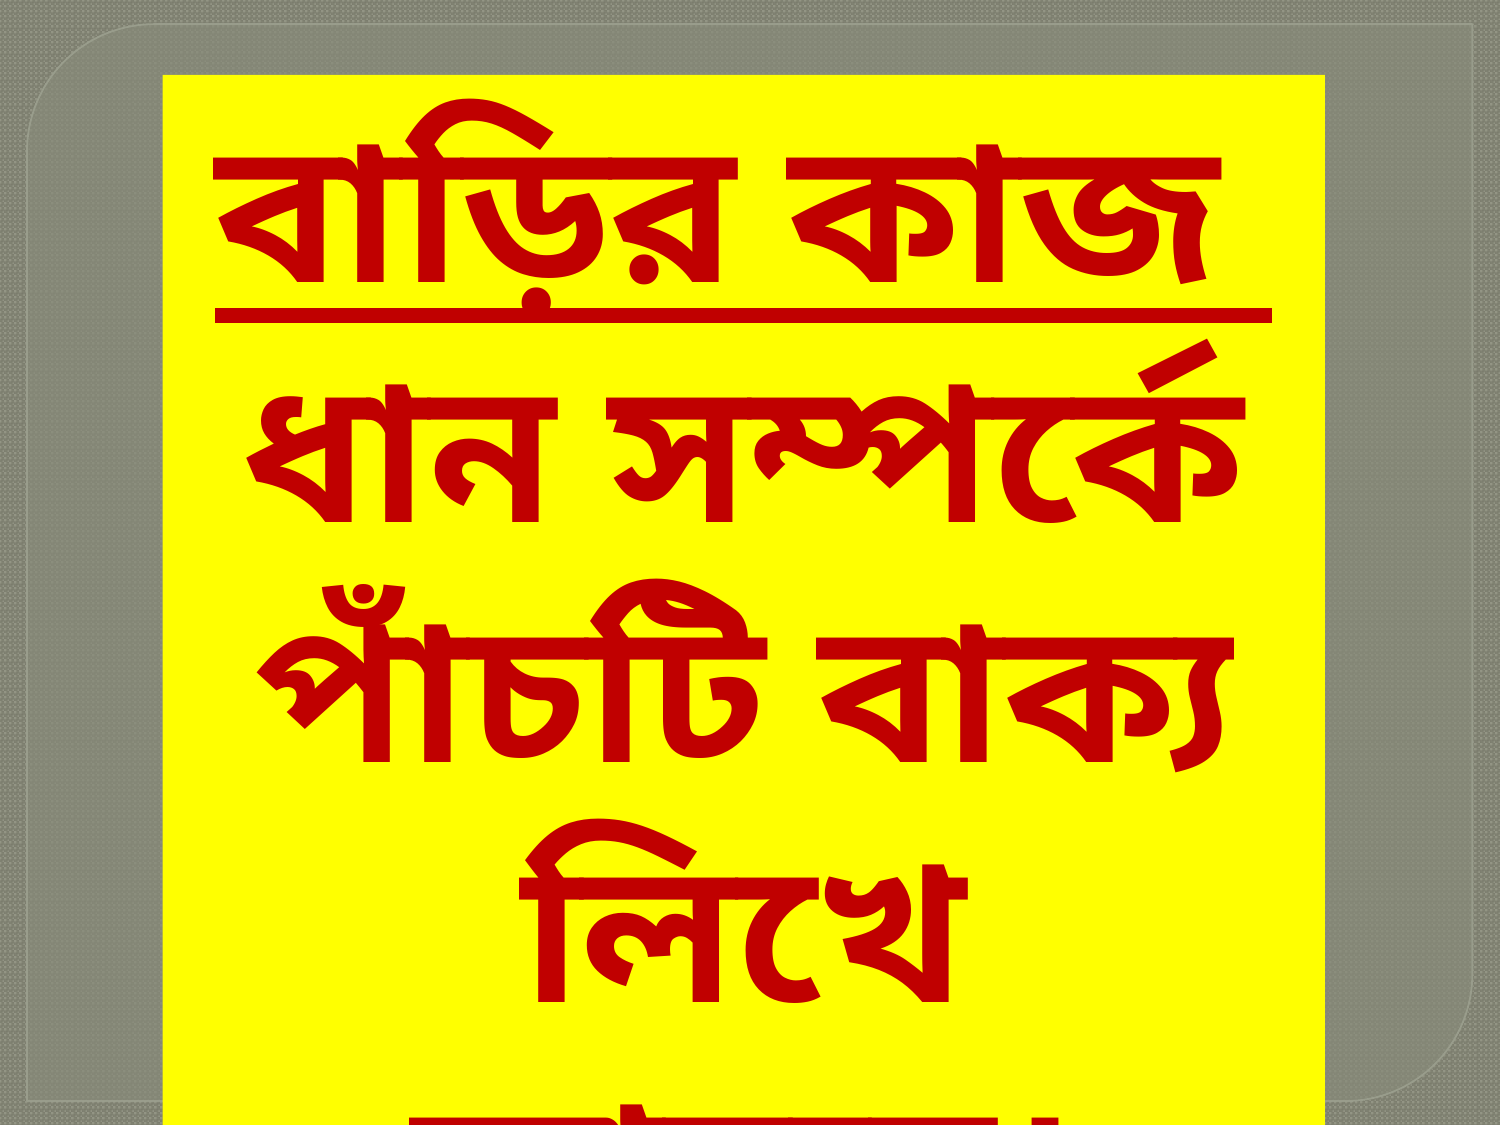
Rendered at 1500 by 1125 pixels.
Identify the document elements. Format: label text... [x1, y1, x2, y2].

text_box বাড়ির কাজ ধান সম্পর্কে পাঁচটি বাক্য লিখে আনবে। [162, 74, 1325, 1125]
